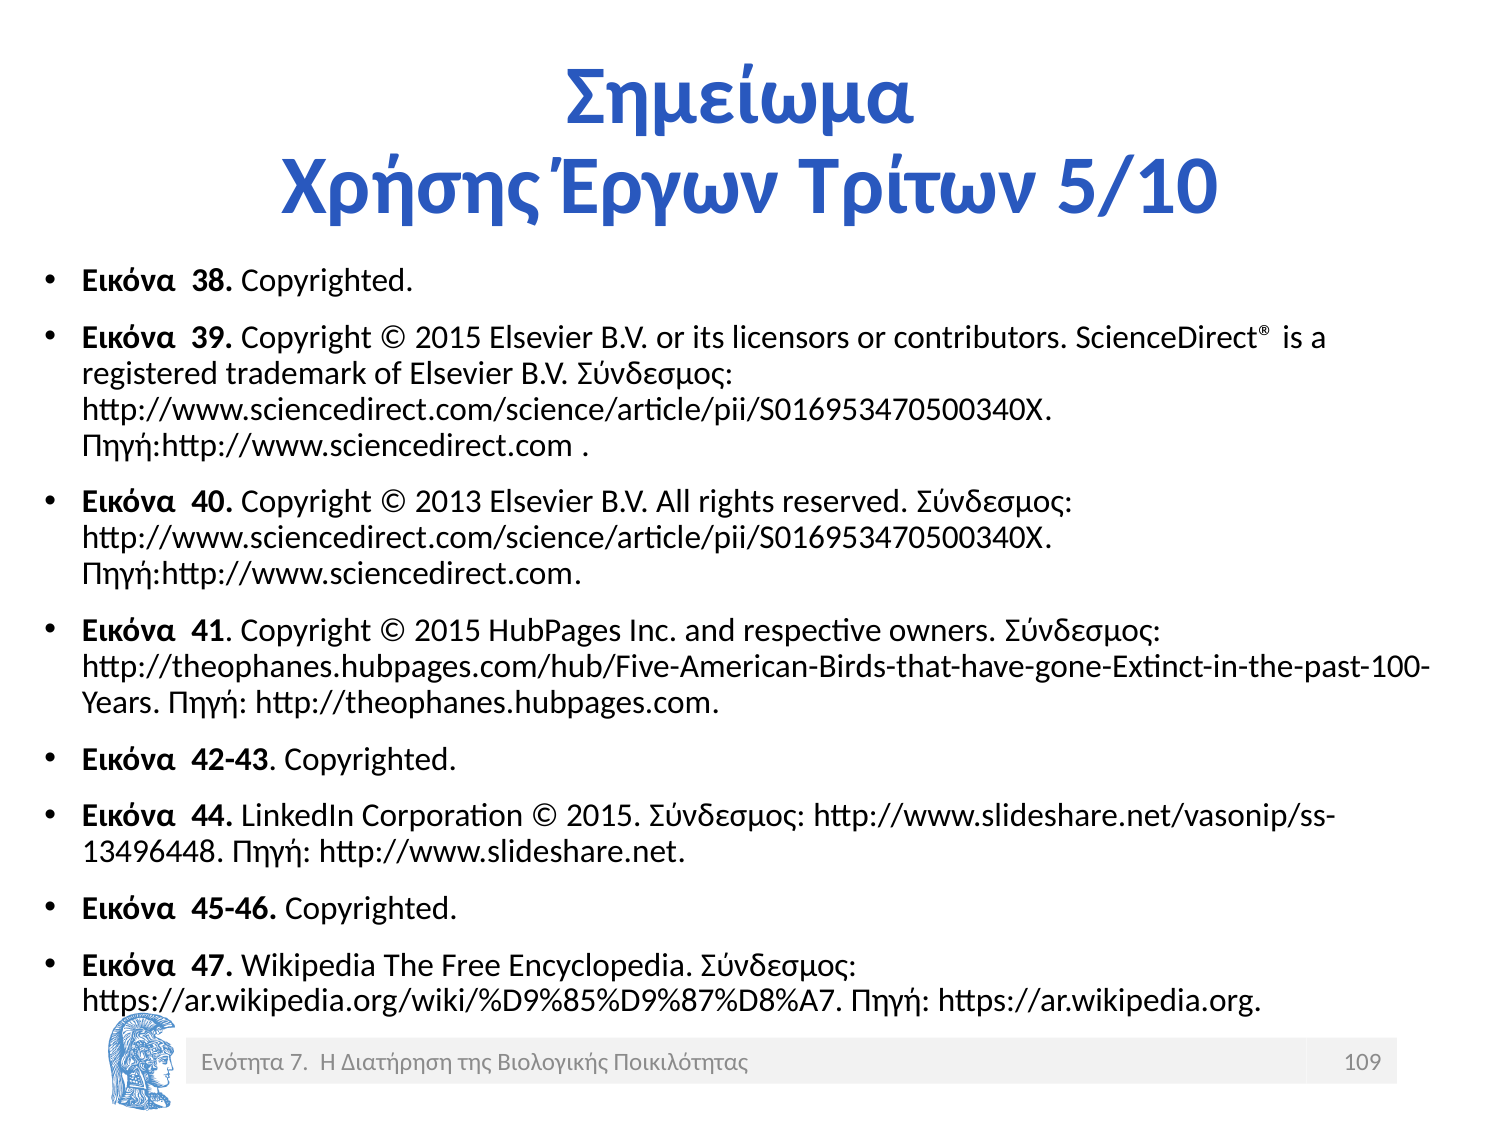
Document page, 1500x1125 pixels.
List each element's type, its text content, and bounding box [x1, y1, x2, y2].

footer Ενότητα 7. Η Διατήρηση της Βιολογικής Ποικιλότητας [186, 1037, 1306, 1084]
title Σημείωμα Χρήσης Έργων Τρίτων 5/10 [0, 47, 1500, 236]
slide_number 109 [1306, 1037, 1397, 1084]
picture [103, 1011, 186, 1114]
list Εικόνα 38. Copyrighted. Εικόνα 39. Copyright © 2015 Elsevier B.V. or its licensors or contributors. ScienceDirect® is a registered trademark of Elsevier B.V. Σύνδεσμος: http://www.sciencedirect.com/science/article/pii/S016953470500340X. Πηγή:http://www.sciencedirect.com . Εικόνα 40. Copyright © 2013 Elsevier B.V. All rights reserved. Σύνδεσμος: http://www.sciencedirect.com/science/article/pii/S016953470500340X. Πηγή:http://www.sciencedirect.com. Εικόνα 41. Copyright © 2015 HubPages Inc. and respective owners. Σύνδεσμος: http://theophanes.hubpages.com/hub/Five-American-Birds-that-have-gone-Extinct-in-the-past-100-Years. Πηγή: http://theophanes.hubpages.com. Εικόνα 42-43. Copyrighted. Εικόνα 44. LinkedIn Corporation © 2015. Σύνδεσμος: http://www.slideshare.net/vasonip/ss-13496448. Πηγή: http://www.slideshare.net. Εικόνα 45-46. Copyrighted. Εικόνα 47. Wikipedia The Free Encyclopedia. Σύνδεσμος: https://ar.wikipedia.org/wiki/%D9%85%D9%87%D8%A7. Πηγή: https://ar.wikipedia.org. [29, 255, 1483, 998]
